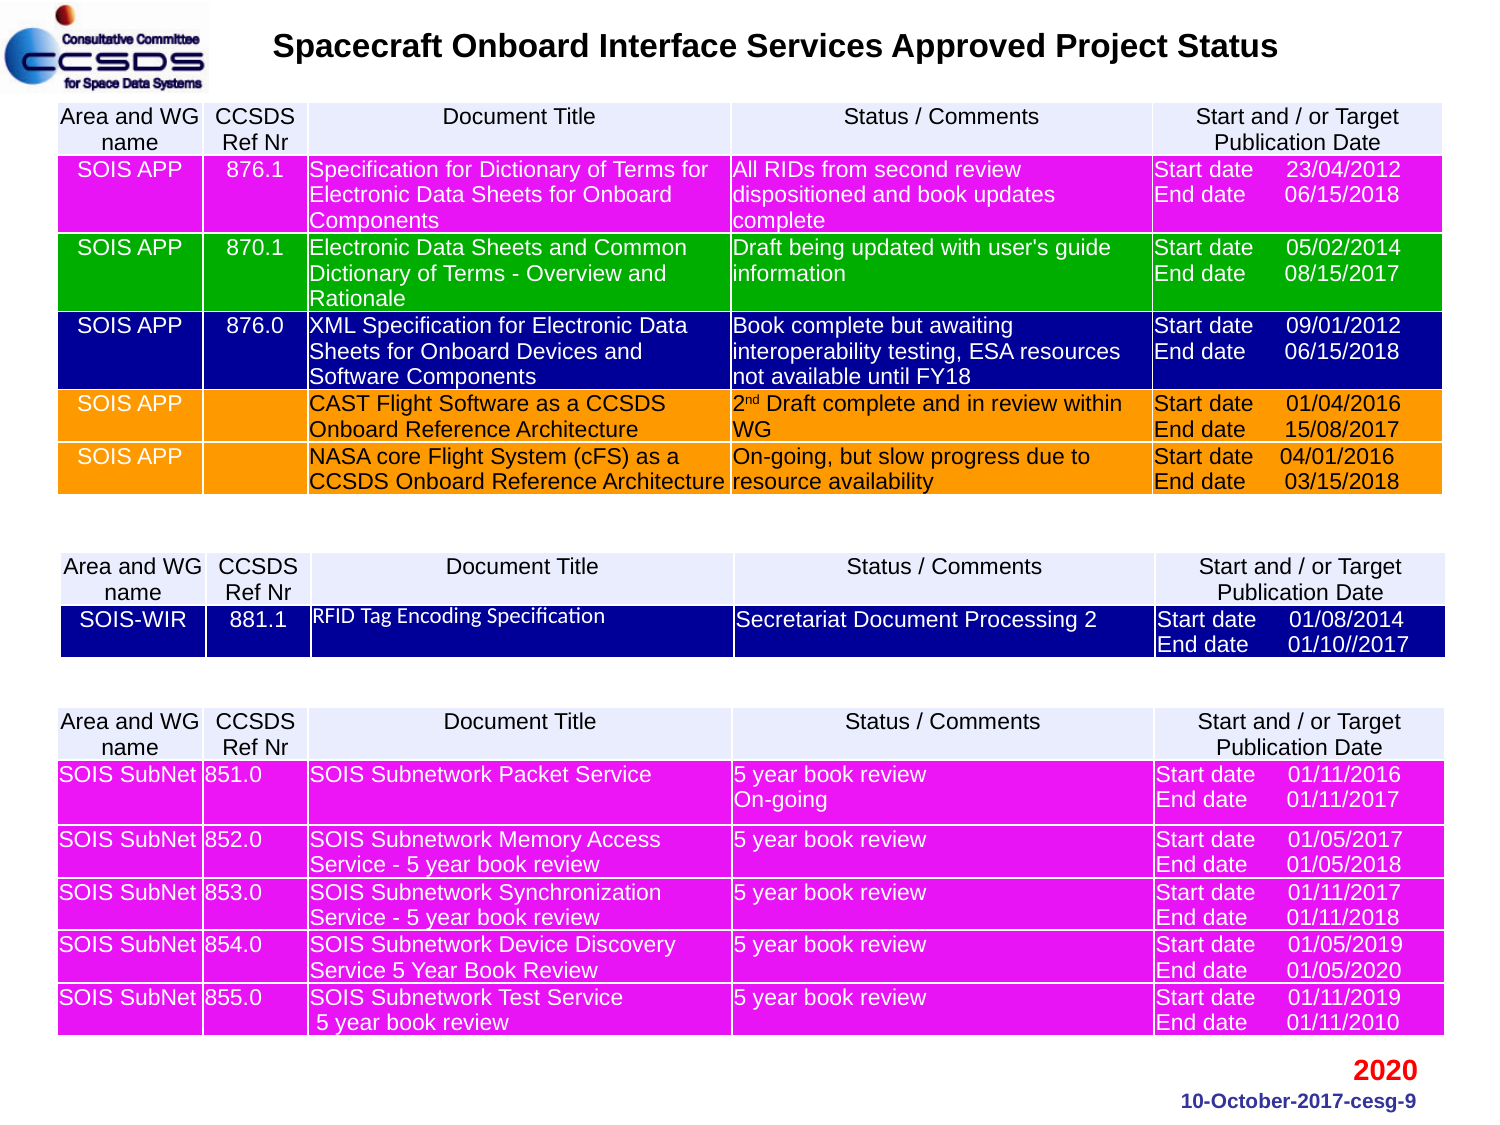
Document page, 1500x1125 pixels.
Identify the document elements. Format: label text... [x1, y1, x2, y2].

table_header Status / Comments [735, 553, 1154, 604]
table_cell 854.0 [204, 931, 307, 982]
table_cell 5 year book review [733, 879, 1153, 929]
table_cell SOIS SubNet [58, 984, 202, 1035]
table_cell SOIS APP [58, 443, 202, 494]
table_cell SOIS Subnetwork Device Discovery Service 5 Year Book Review [309, 931, 731, 982]
table_cell SOIS Subnetwork Synchronization Service - 5 year book review [309, 879, 731, 929]
table_cell 855.0 [204, 984, 307, 1035]
table_cell All RIDs from second review dispositioned and book updates complete [732, 156, 1152, 232]
table_header Area and WG name [58, 103, 202, 154]
table_header Document Title [312, 553, 733, 604]
picture [0, 2, 209, 94]
table_cell Start date 04/01/2016 End date 03/15/2018 [1153, 443, 1442, 494]
table_cell [204, 443, 307, 494]
table_cell XML Specification for Electronic Data Sheets for Onboard Devices and Software Components [309, 312, 730, 389]
table_cell Start date 05/02/2014 End date 08/15/2017 [1153, 234, 1442, 311]
table_cell RFID Tag Encoding Specification [312, 606, 733, 657]
table_header Start and / or Target Publication Date [1155, 708, 1444, 759]
table_cell SOIS APP [58, 312, 202, 389]
table_header Status / Comments [733, 708, 1153, 759]
table_cell SOIS Subnetwork Memory Access Service - 5 year book review [309, 826, 731, 877]
table_cell 2nd Draft complete and in review within WG [732, 390, 1152, 441]
table_cell Start date 01/08/2014 End date 01/10//2017 [1156, 606, 1445, 657]
table_cell CAST Flight Software as a CCSDS Onboard Reference Architecture [309, 390, 730, 441]
table_cell Start date 01/05/2017 End date 01/05/2018 [1155, 826, 1444, 877]
table_cell Draft being updated with user's guide information [732, 234, 1152, 311]
table_cell 5 year book review [733, 826, 1153, 877]
table_cell SOIS Subnetwork Packet Service [309, 761, 731, 824]
table_cell 881.1 [207, 606, 310, 657]
table_cell 5 year book review [733, 931, 1153, 982]
table_cell 5 year book review [733, 984, 1153, 1035]
table_cell Start date 01/11/2017 End date 01/11/2018 [1155, 879, 1444, 929]
table_header Document Title [309, 708, 731, 759]
table_header CCSDS Ref Nr [204, 708, 307, 759]
table_cell On-going, but slow progress due to resource availability [732, 443, 1152, 494]
table_cell 853.0 [204, 879, 307, 929]
text_box Spacecraft Onboard Interface Services Approved Project Status [25, 20, 1462, 90]
table_cell Book complete but awaiting interoperability testing, ESA resources not available until FY18 [732, 312, 1152, 389]
table_cell SOIS APP [58, 234, 202, 311]
table_header Area and WG name [58, 708, 202, 759]
table_cell Start date 01/04/2016 End date 15/08/2017 [1153, 390, 1442, 441]
table_cell NASA core Flight System (cFS) as a CCSDS Onboard Reference Architecture [309, 443, 730, 494]
table_cell 876.0 [204, 312, 307, 389]
table_cell Start date 01/11/2019 End date 01/11/2010 [1155, 984, 1444, 1035]
table_cell SOIS SubNet [58, 879, 202, 929]
table_cell Start date 09/01/2012 End date 06/15/2018 [1153, 312, 1442, 389]
table_cell SOIS SubNet [58, 761, 202, 824]
table_cell SOIS APP [58, 390, 202, 441]
text_box 2020 [1338, 1043, 1434, 1094]
table_cell SOIS Subnetwork Test Service 5 year book review [309, 984, 731, 1035]
table_header Start and / or Target Publication Date [1156, 553, 1445, 604]
table_cell SOIS-WIR [61, 606, 205, 657]
table_header Start and / or Target Publication Date [1153, 103, 1442, 154]
table_header Document Title [309, 103, 730, 154]
table_header CCSDS Ref Nr [207, 553, 310, 604]
table_cell SOIS SubNet [58, 931, 202, 982]
table_cell 876.1 [204, 156, 307, 232]
table_cell SOIS APP [58, 156, 202, 232]
table_header CCSDS Ref Nr [204, 103, 307, 154]
table_cell [204, 390, 307, 441]
table_cell Start date 01/05/2019 End date 01/05/2020 [1155, 931, 1444, 982]
table_cell Start date 23/04/2012 End date 06/15/2018 [1153, 156, 1442, 232]
table_cell SOIS SubNet [58, 826, 202, 877]
table_header Area and WG name [61, 553, 205, 604]
table_cell Specification for Dictionary of Terms for Electronic Data Sheets for Onboard Components [309, 156, 730, 232]
table_cell Secretariat Document Processing 2 [735, 606, 1154, 657]
table_header Status / Comments [732, 103, 1152, 154]
table_cell 851.0 [204, 761, 307, 824]
table_cell 870.1 [204, 234, 307, 311]
table_cell Start date 01/11/2016 End date 01/11/2017 [1155, 761, 1444, 824]
table_cell 5 year book review On-going [733, 761, 1153, 824]
table_cell Electronic Data Sheets and Common Dictionary of Terms - Overview and Rationale [309, 234, 730, 311]
table_cell 852.0 [204, 826, 307, 877]
